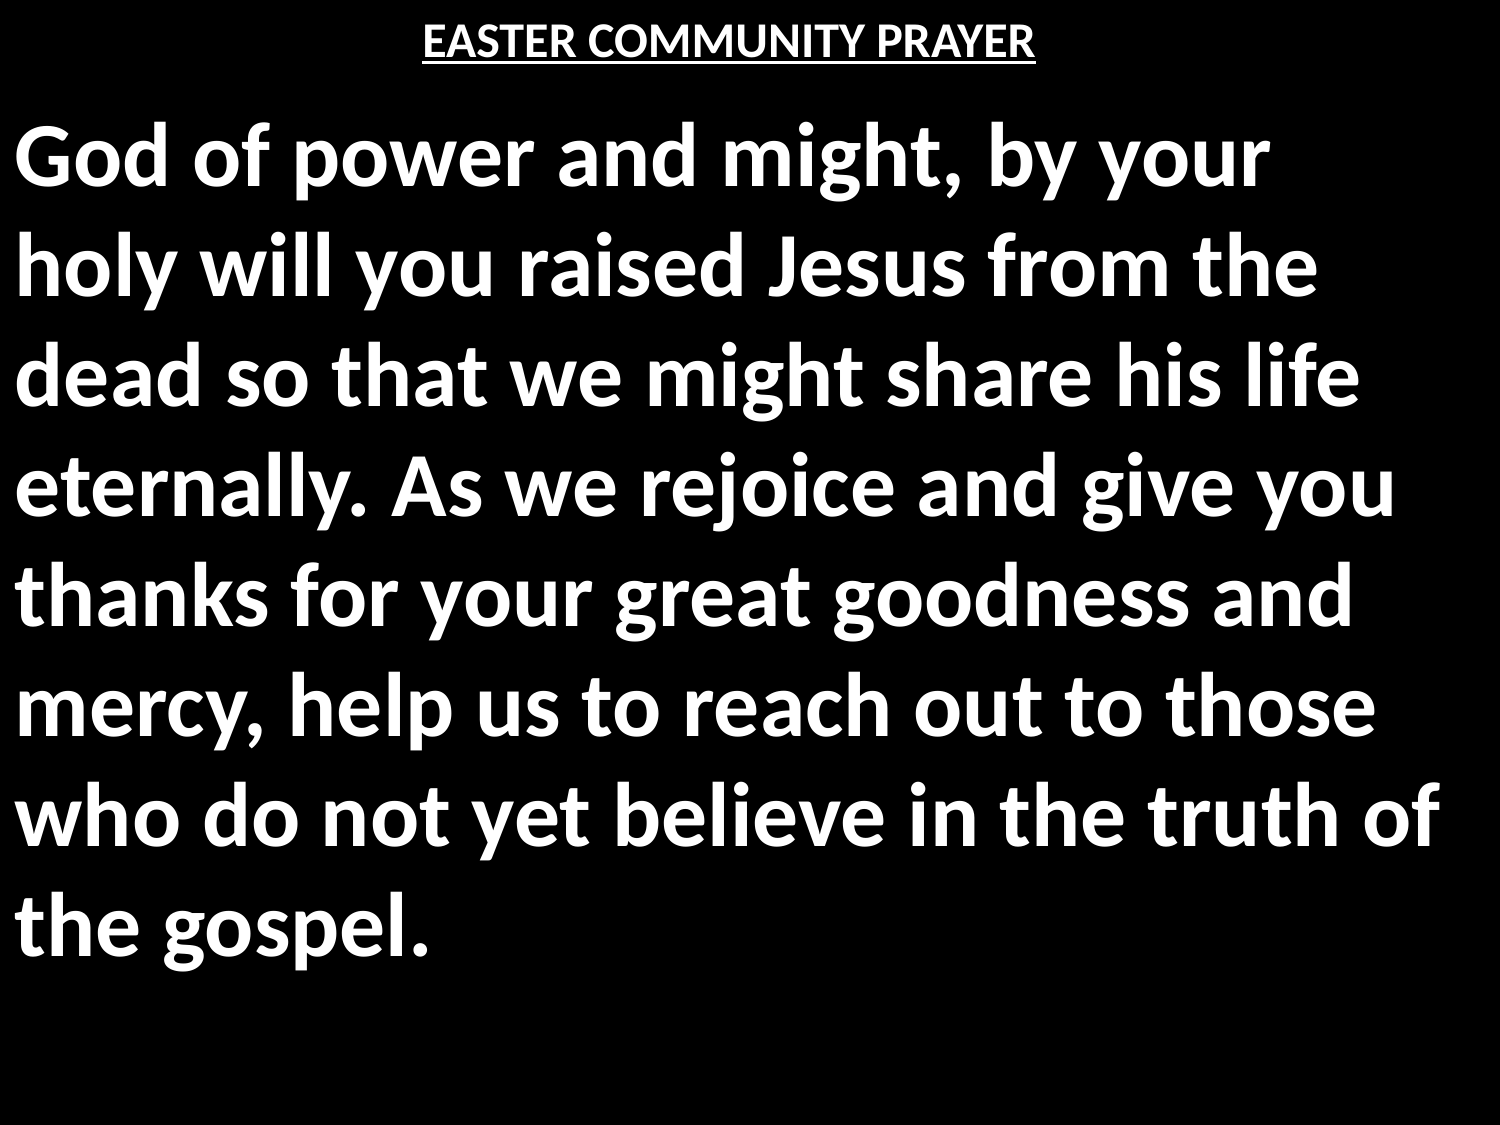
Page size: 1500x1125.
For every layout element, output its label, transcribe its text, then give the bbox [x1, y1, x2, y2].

text_box EASTER COMMUNITY PRAYER God of power and might, by your holy will you raised Jesus from the dead so that we might share his life eternally. As we rejoice and give you thanks for your great goodness and mercy, help us to reach out to those who do not yet believe in the truth of the gospel. [0, 0, 1459, 982]
